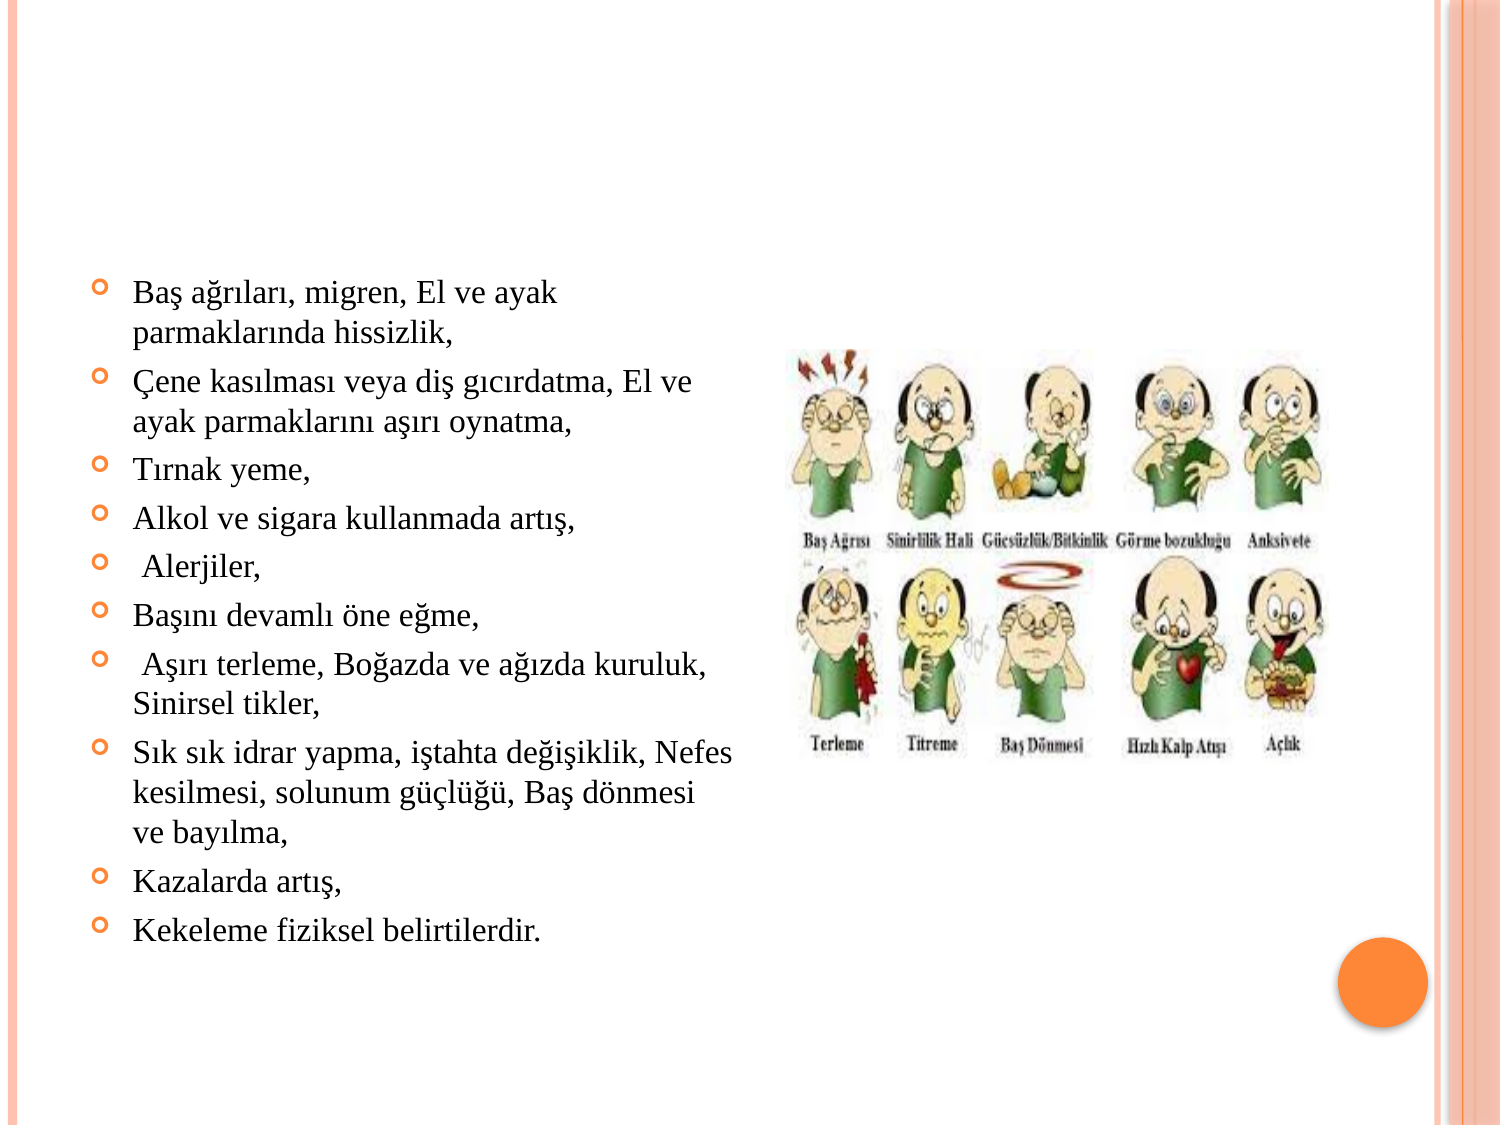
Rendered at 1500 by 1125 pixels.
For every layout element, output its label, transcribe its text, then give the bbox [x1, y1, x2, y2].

list Baş ağrıları, migren, El ve ayak parmaklarında hissizlik, Çene kasılması veya diş gıcırdatma, El ve ayak parmaklarını aşırı oynatma, Tırnak yeme, Alkol ve sigara kullanmada artış, Alerjiler, Başını devamlı öne eğme, Aşırı terleme, Boğazda ve ağızda kuruluk, Sinirsel tikler, Sık sık idrar yapma, iştahta değişiklik, Nefes kesilmesi, solunum güçlüğü, Baş dönmesi ve bayılma, Kazalarda artış, Kekeleme fiziksel belirtilerdir. [75, 262, 750, 965]
picture [784, 349, 1330, 764]
